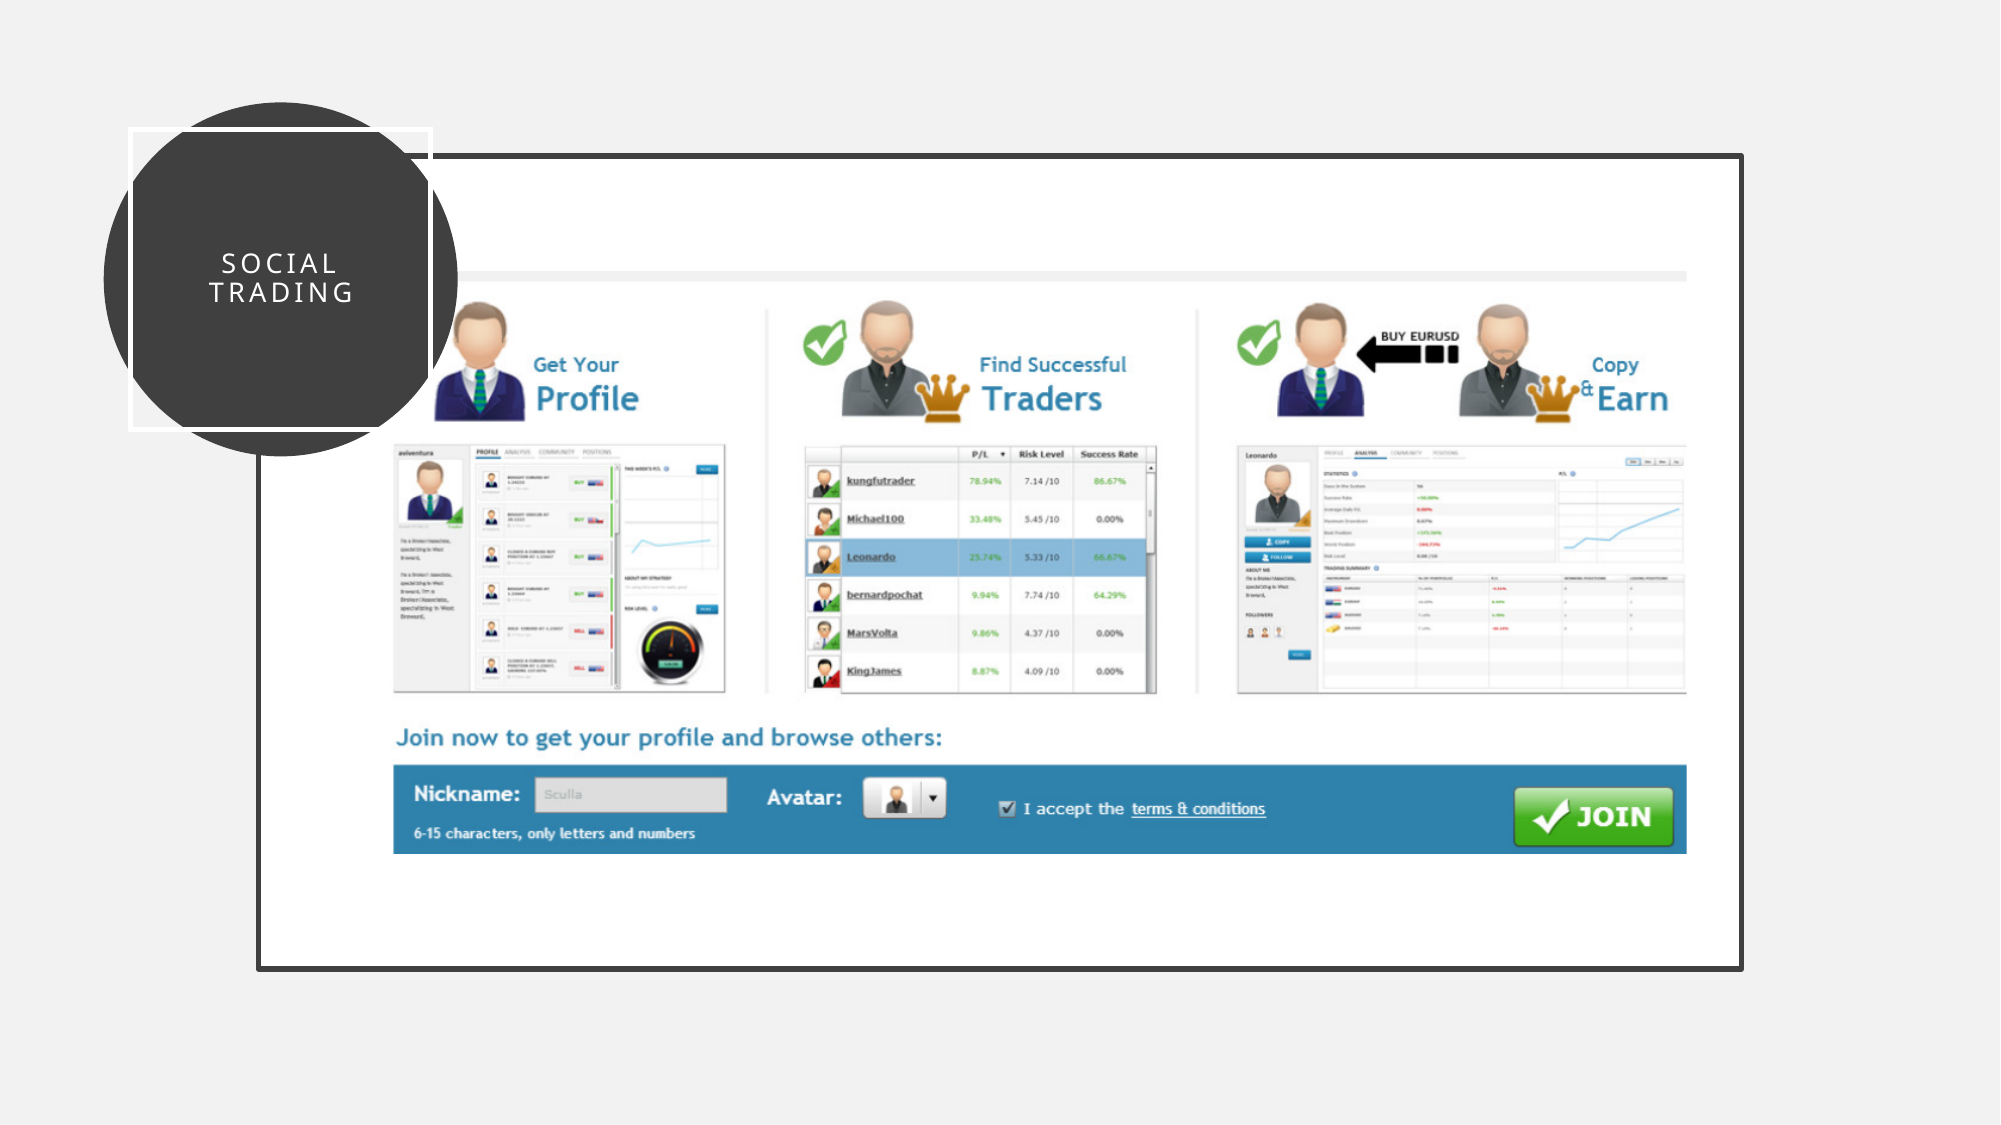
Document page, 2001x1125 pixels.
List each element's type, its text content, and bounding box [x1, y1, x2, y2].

text_box [433, 187, 459, 271]
text_box [257, 155, 1742, 970]
text_box [189, 432, 373, 458]
title SOCIAL TRADING [128, 127, 433, 432]
text_box [102, 187, 128, 371]
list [388, 271, 1687, 854]
text_box [188, 101, 373, 127]
